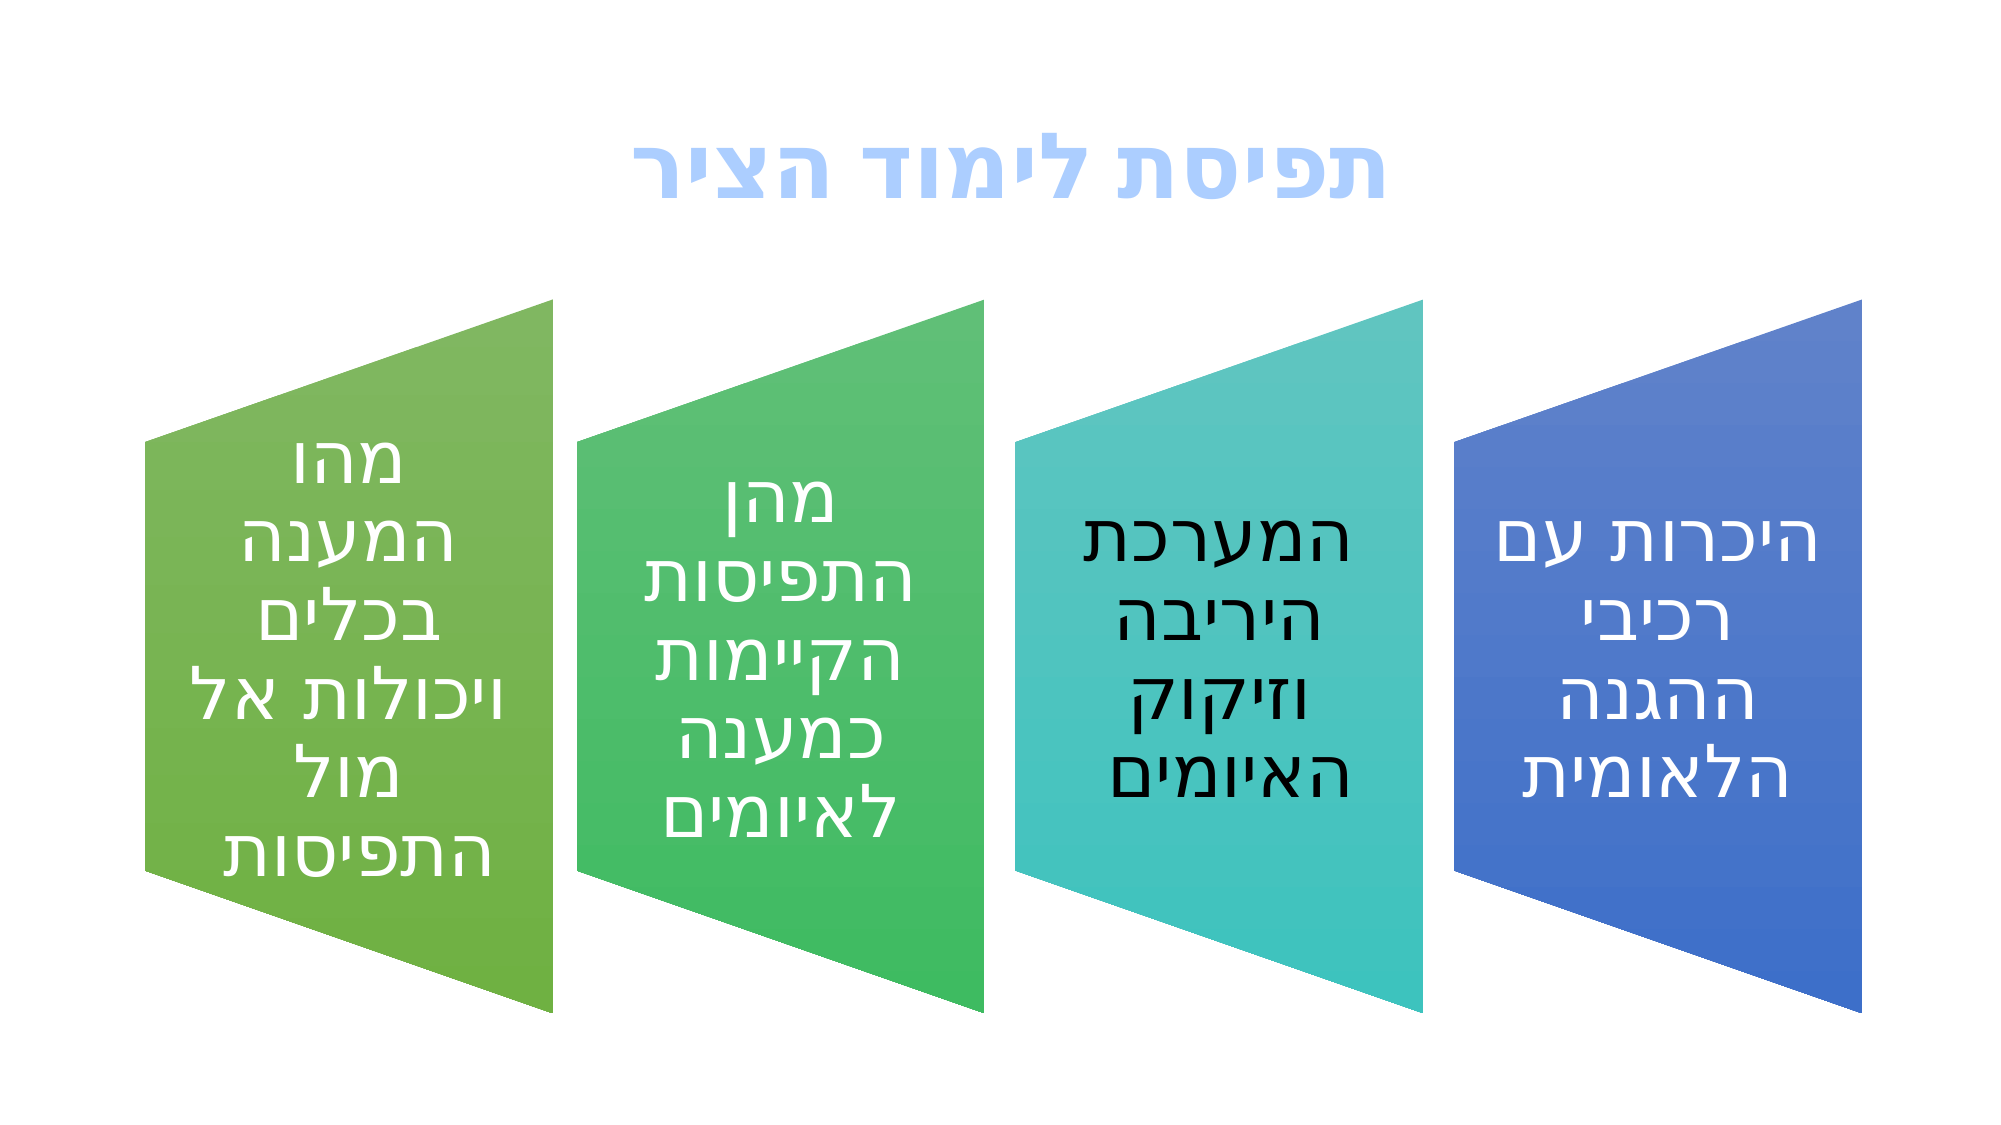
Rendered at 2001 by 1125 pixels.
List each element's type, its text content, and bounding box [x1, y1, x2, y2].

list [137, 299, 1863, 1014]
title תפיסת לימוד הציר [137, 59, 1863, 278]
